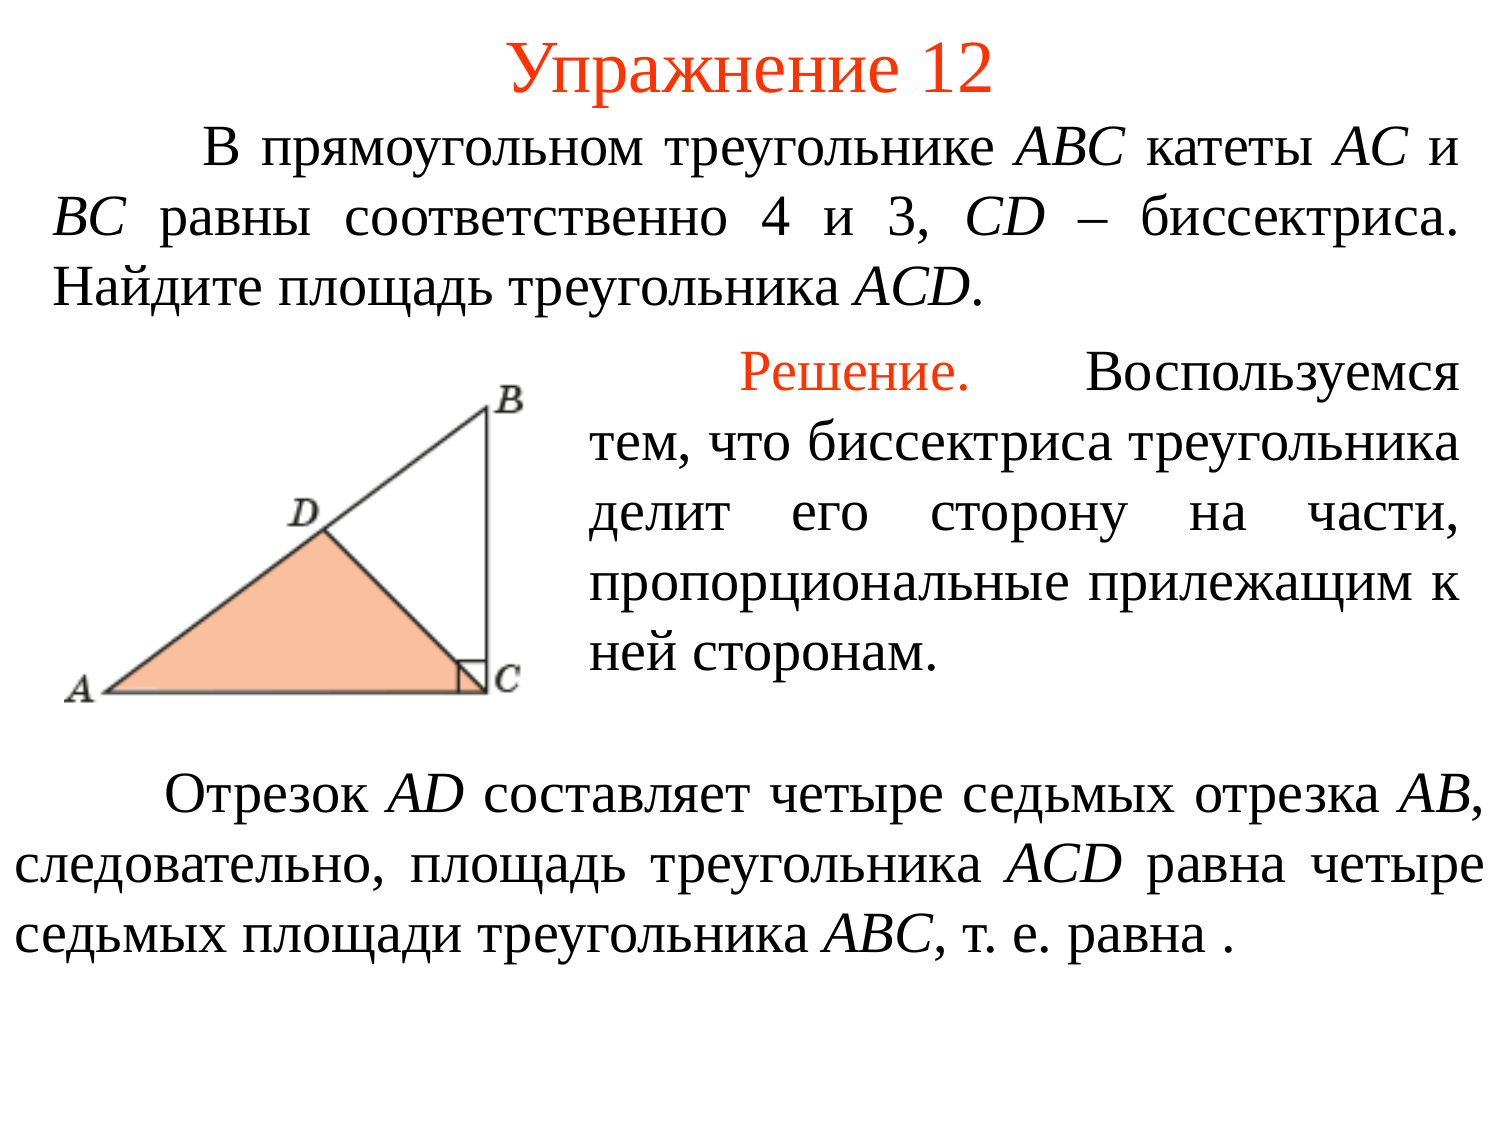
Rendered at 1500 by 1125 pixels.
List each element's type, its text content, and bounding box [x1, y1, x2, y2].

picture [64, 381, 526, 713]
title Упражнение 12 [112, 24, 1388, 99]
text_box В прямоугольном треугольнике ABC катеты AC и BC равны соответственно 4 и 3, CD – биссектриса. Найдите площадь треугольника AСD. [37, 99, 1475, 325]
text_box Решение. Воспользуемся тем, что биссектриса треугольника делит его сторону на части, пропорциональные прилежащим к ней сторонам. [574, 324, 1475, 690]
